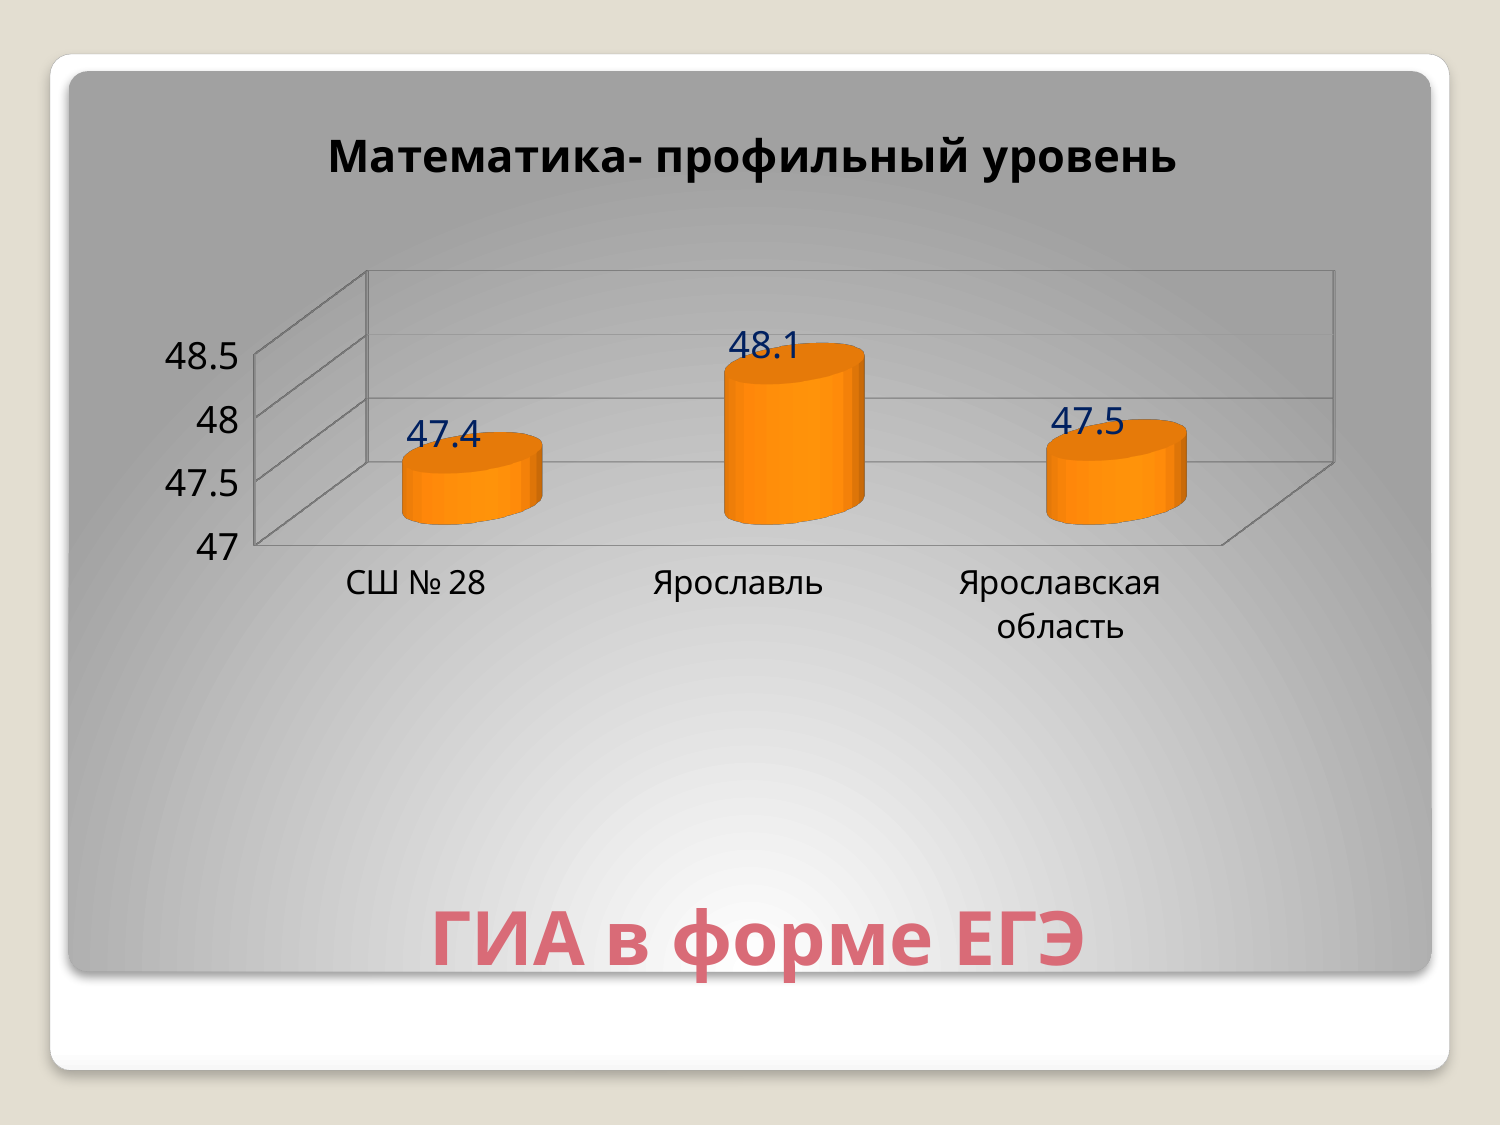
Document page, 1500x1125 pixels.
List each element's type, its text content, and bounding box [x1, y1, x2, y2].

chart [82, 86, 1424, 882]
title ГИА в форме ЕГЭ [82, 846, 1436, 988]
